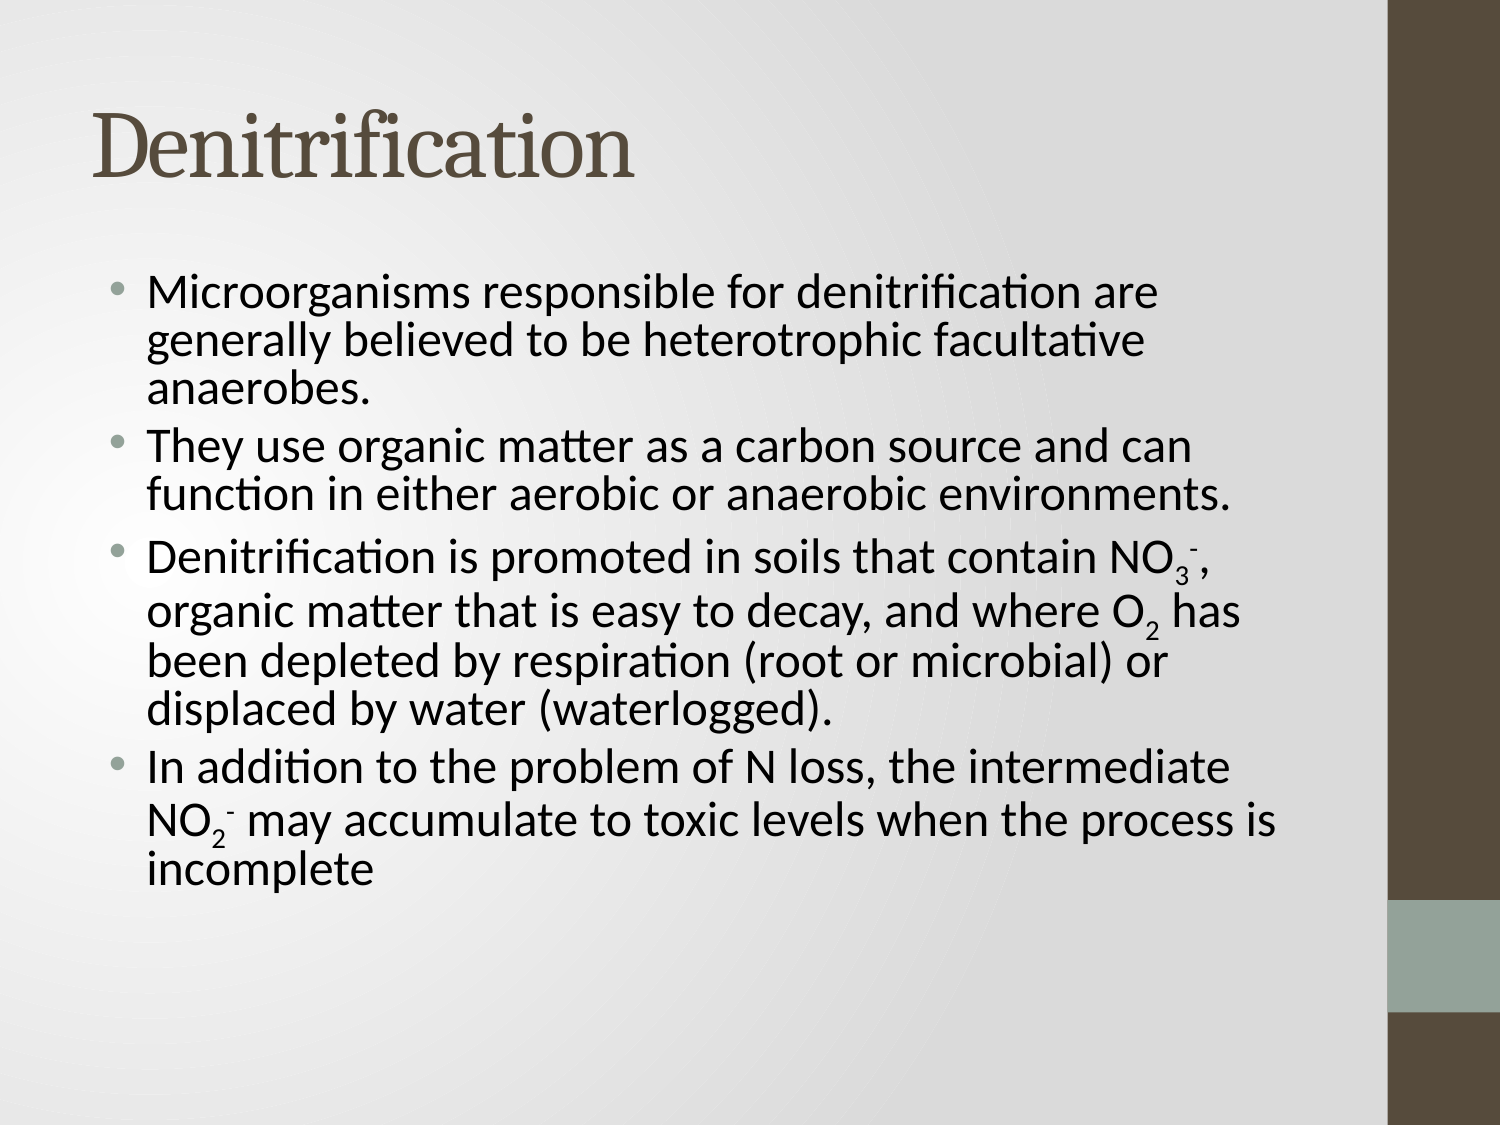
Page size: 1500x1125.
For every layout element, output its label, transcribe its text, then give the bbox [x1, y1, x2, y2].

title Denitrification [75, 45, 1325, 233]
list Microorganisms responsible for denitrification are generally believed to be heterotrophic facultative anaerobes. They use organic matter as a carbon source and can function in either aerobic or anaerobic environments. Denitrification is promoted in soils that contain NO3-, organic matter that is easy to decay, and where O2 has been depleted by respiration (root or microbial) or displaced by water (waterlogged). In addition to the problem of N loss, the intermediate NO2- may accumulate to toxic levels when the process is incomplete [75, 262, 1325, 1050]
